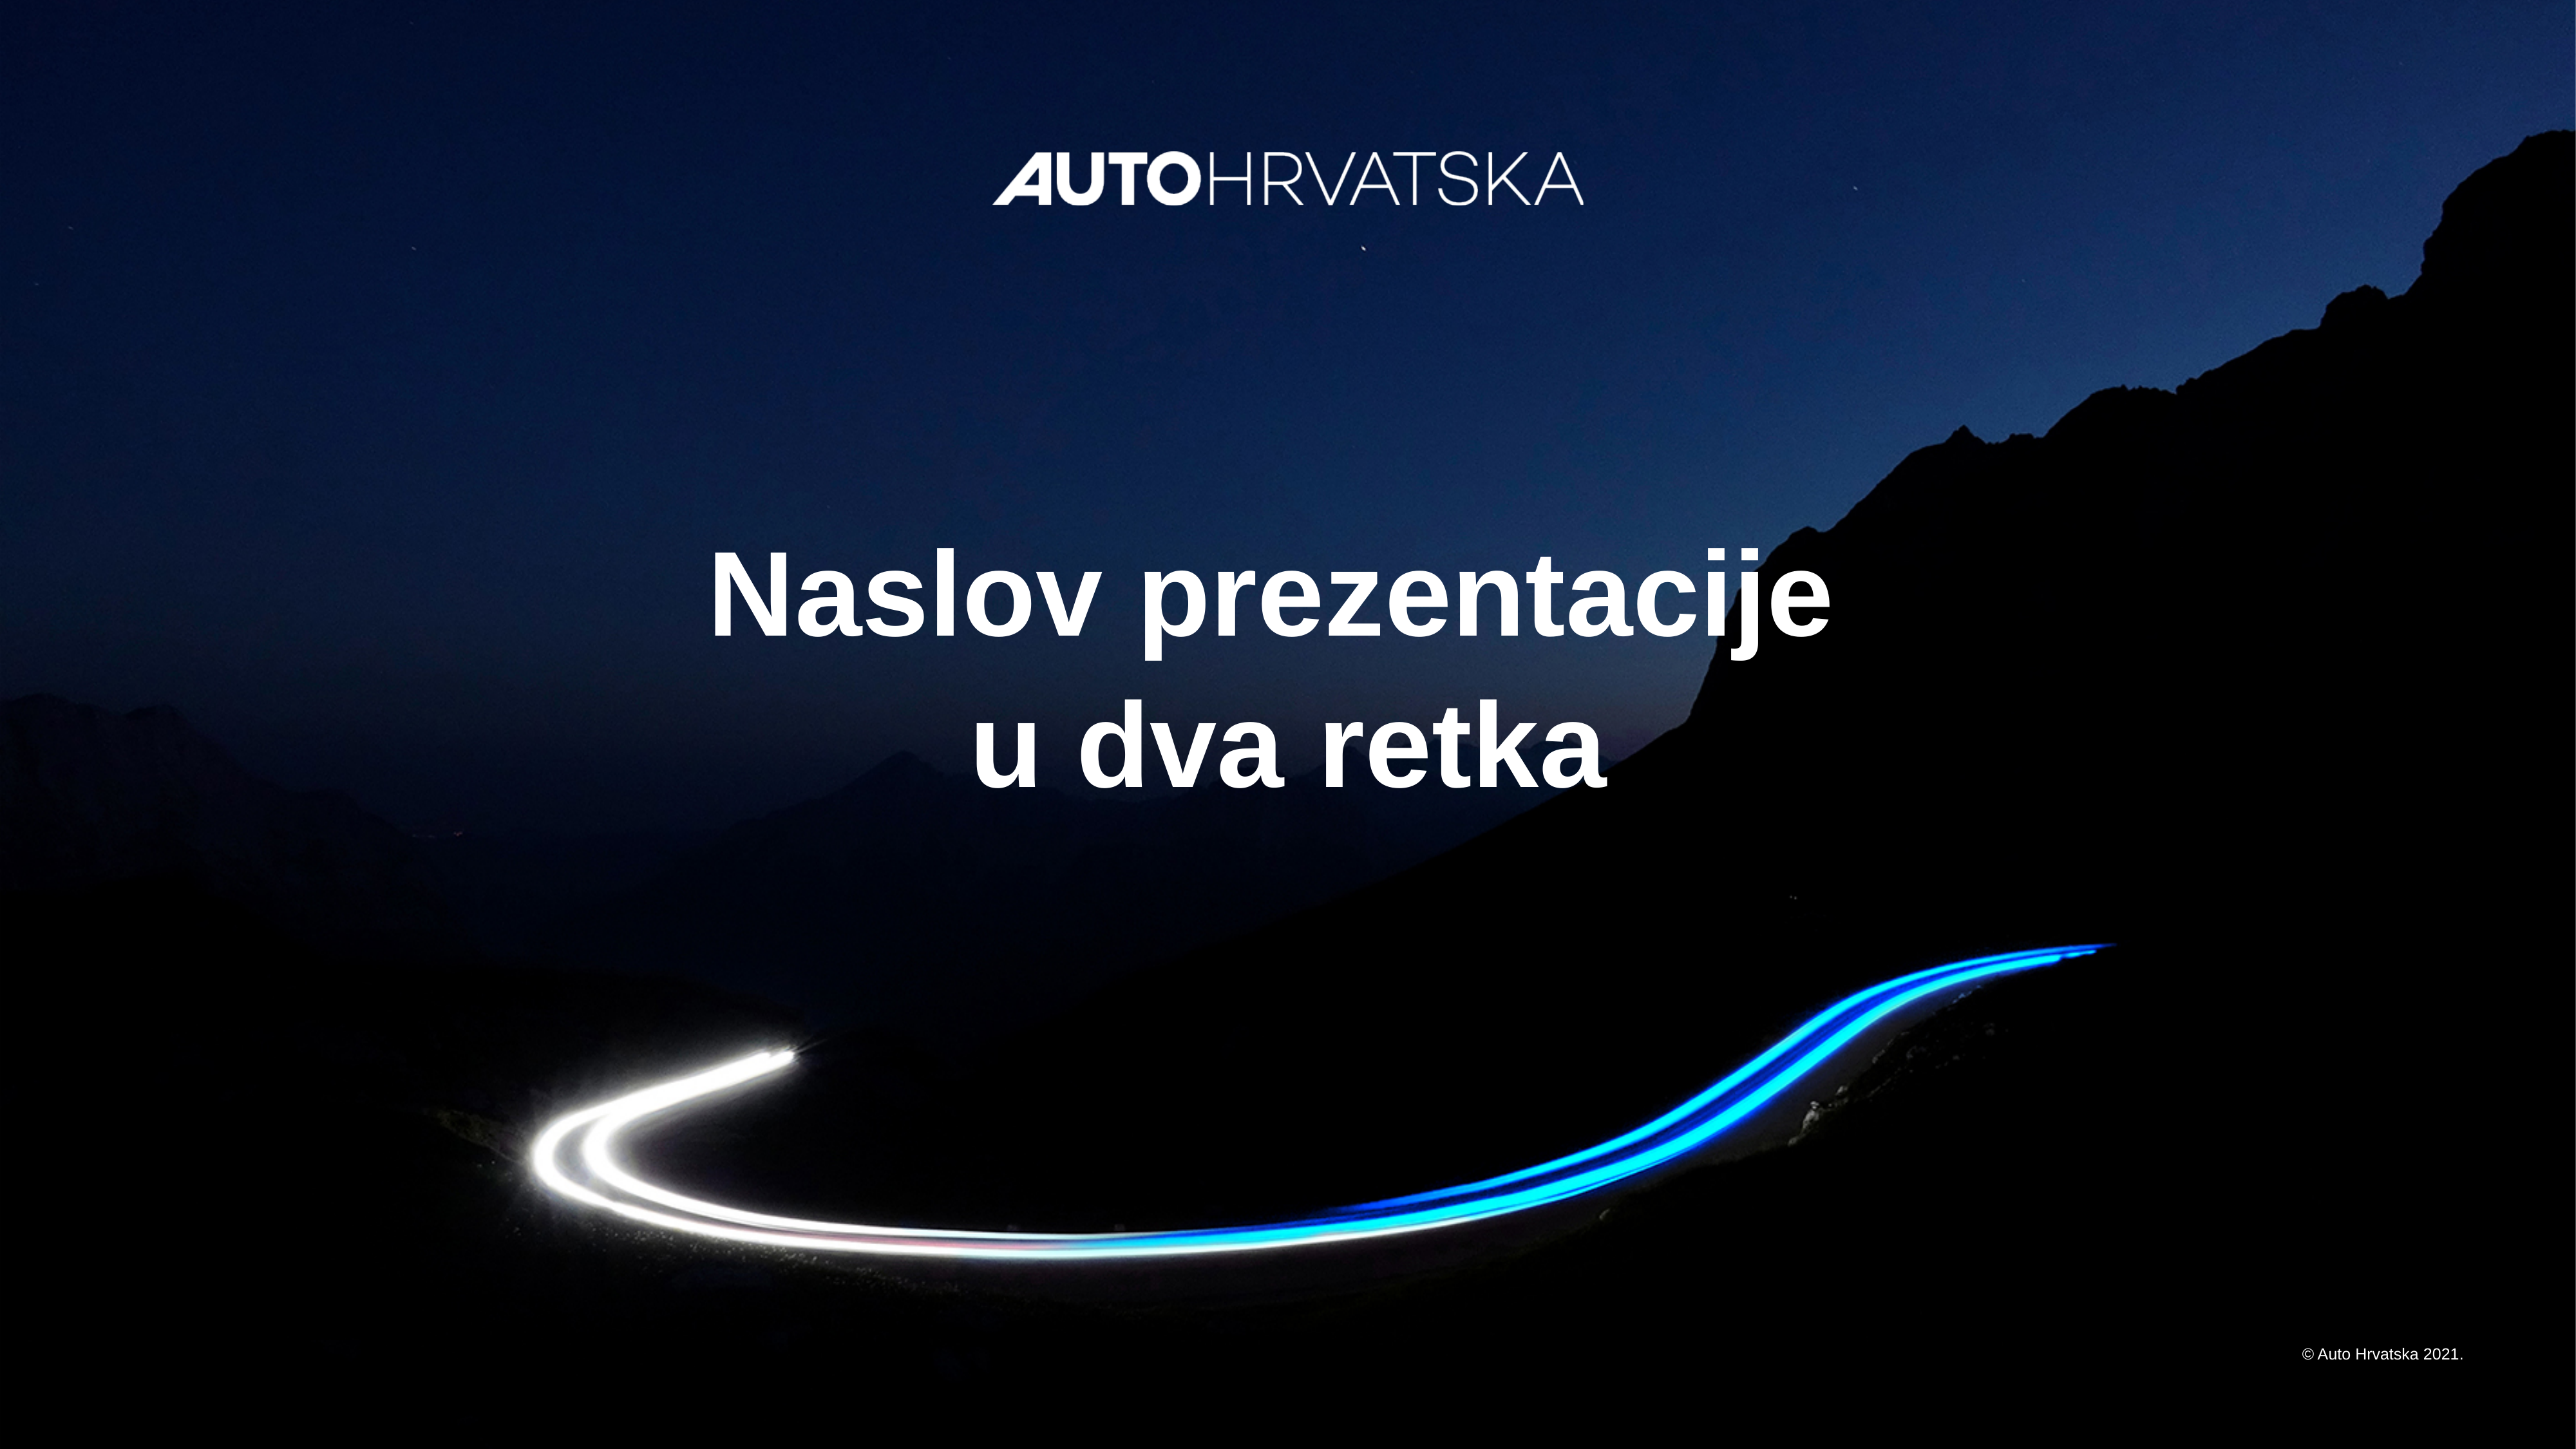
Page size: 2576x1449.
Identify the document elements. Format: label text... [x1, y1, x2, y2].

picture [0, 0, 2576, 1449]
subtitle Naslov prezentacije u dva retka [321, 510, 2254, 1042]
